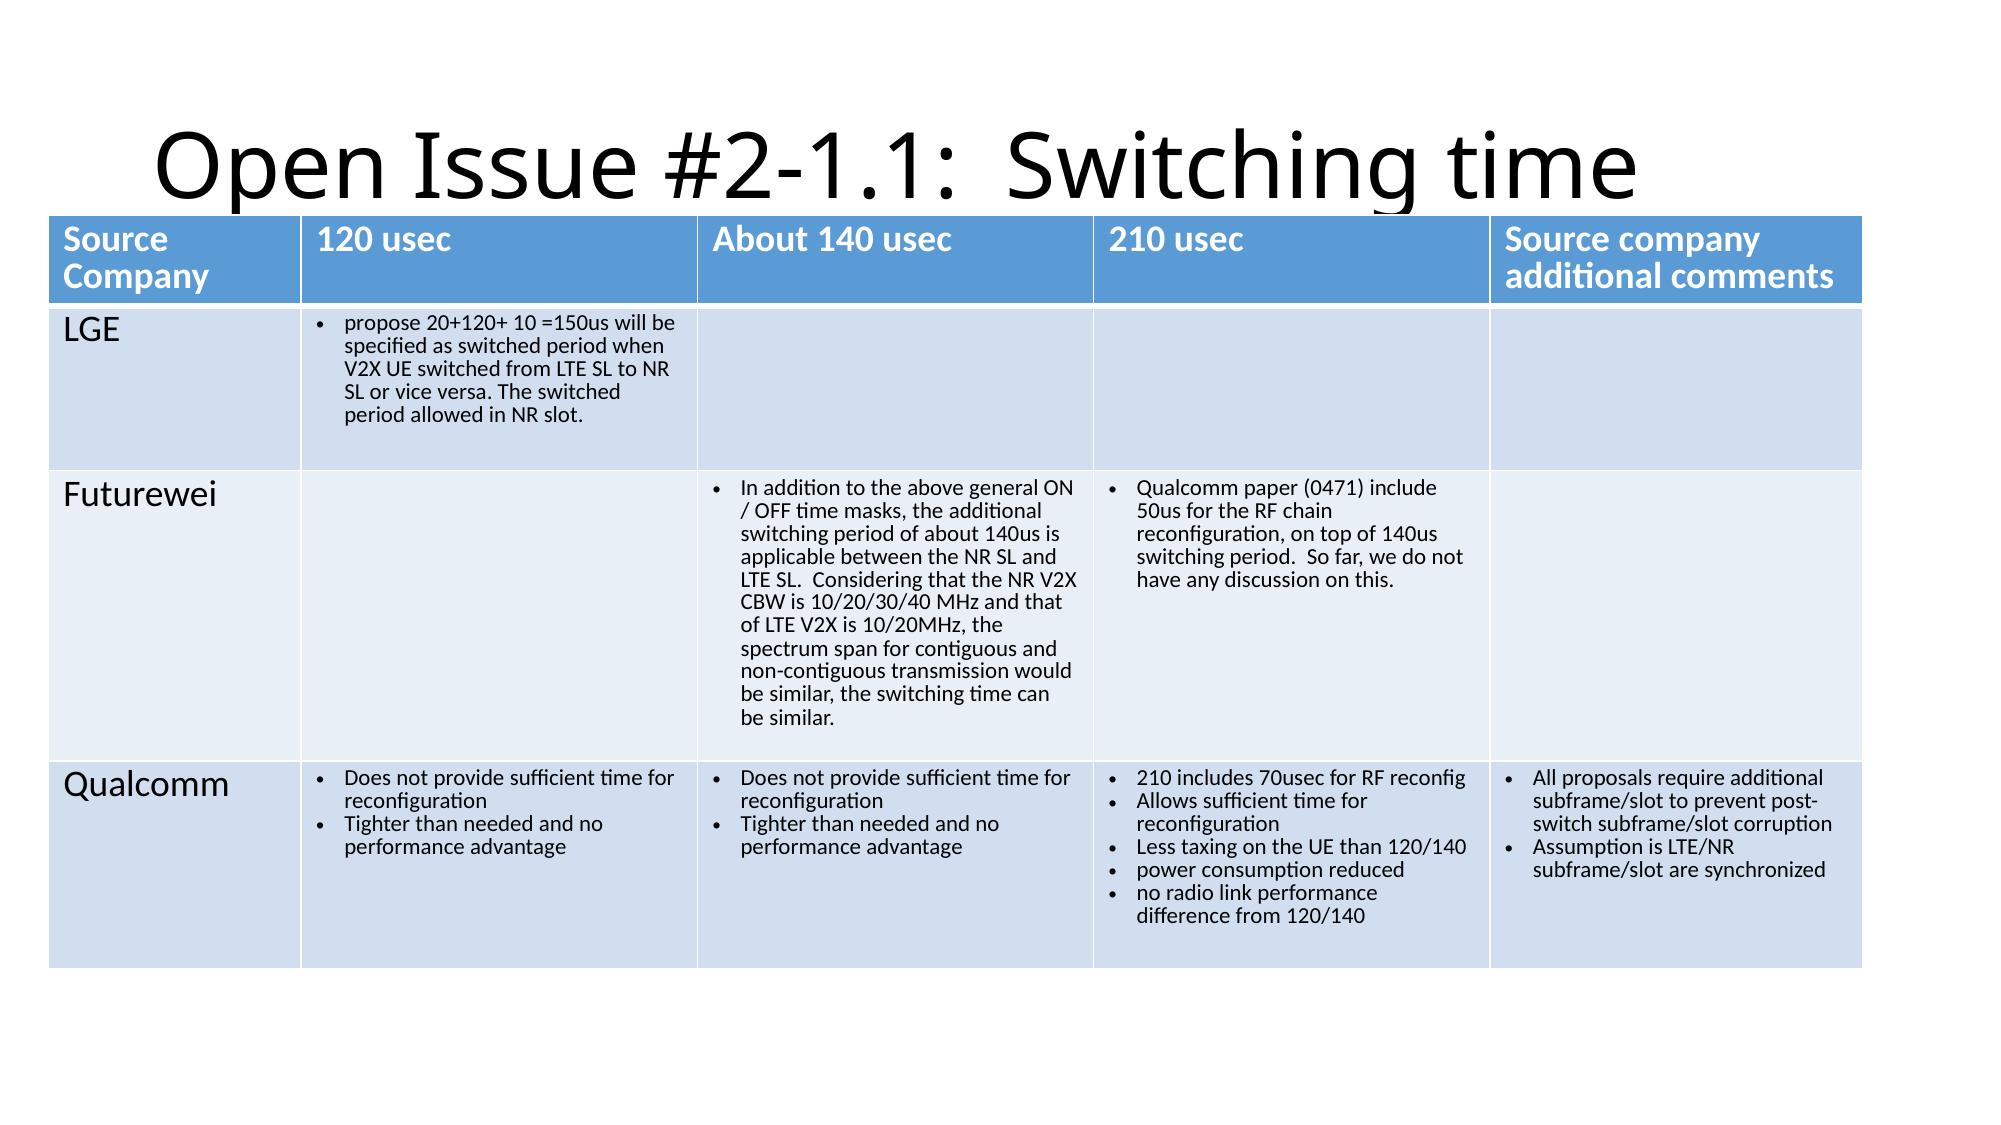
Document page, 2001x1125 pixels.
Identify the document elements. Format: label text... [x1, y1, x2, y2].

table_cell Futurewei [49, 471, 300, 760]
table_header Source company additional comments [1491, 216, 1862, 303]
title Open Issue #2-1.1: Switching time [137, 59, 1863, 214]
table_cell [1491, 309, 1862, 470]
table_cell [1491, 471, 1862, 760]
table_cell Does not provide sufficient time for reconfiguration Tighter than needed and no performance advantage [698, 762, 1093, 968]
table_cell LGE [49, 309, 300, 470]
table_cell In addition to the above general ON / OFF time masks, the additional switching period of about 140us is applicable between the NR SL and LTE SL. Considering that the NR V2X CBW is 10/20/30/40 MHz and that of LTE V2X is 10/20MHz, the spectrum span for contiguous and non-contiguous transmission would be similar, the switching time can be similar. [698, 471, 1093, 760]
table_header 120 usec [302, 216, 697, 303]
table_header 210 usec [1094, 216, 1489, 303]
table_header About 140 usec [698, 216, 1093, 303]
table_cell 210 includes 70usec for RF reconfig Allows sufficient time for reconfiguration Less taxing on the UE than 120/140 power consumption reduced no radio link performance difference from 120/140 [1094, 762, 1489, 968]
table_header Source Company [49, 216, 300, 303]
table_cell [698, 309, 1093, 470]
table_cell Qualcomm paper (0471) include 50us for the RF chain reconfiguration, on top of 140us switching period. So far, we do not have any discussion on this. [1094, 471, 1489, 760]
table_cell [302, 471, 697, 760]
table_cell Qualcomm [49, 762, 300, 968]
table_cell [1094, 309, 1489, 470]
table_cell All proposals require additional subframe/slot to prevent post-switch subframe/slot corruption Assumption is LTE/NR subframe/slot are synchronized [1491, 762, 1862, 968]
table_cell Does not provide sufficient time for reconfiguration Tighter than needed and no performance advantage [302, 762, 697, 968]
table_cell propose 20+120+ 10 =150us will be specified as switched period when V2X UE switched from LTE SL to NR SL or vice versa. The switched period allowed in NR slot. [302, 309, 697, 470]
